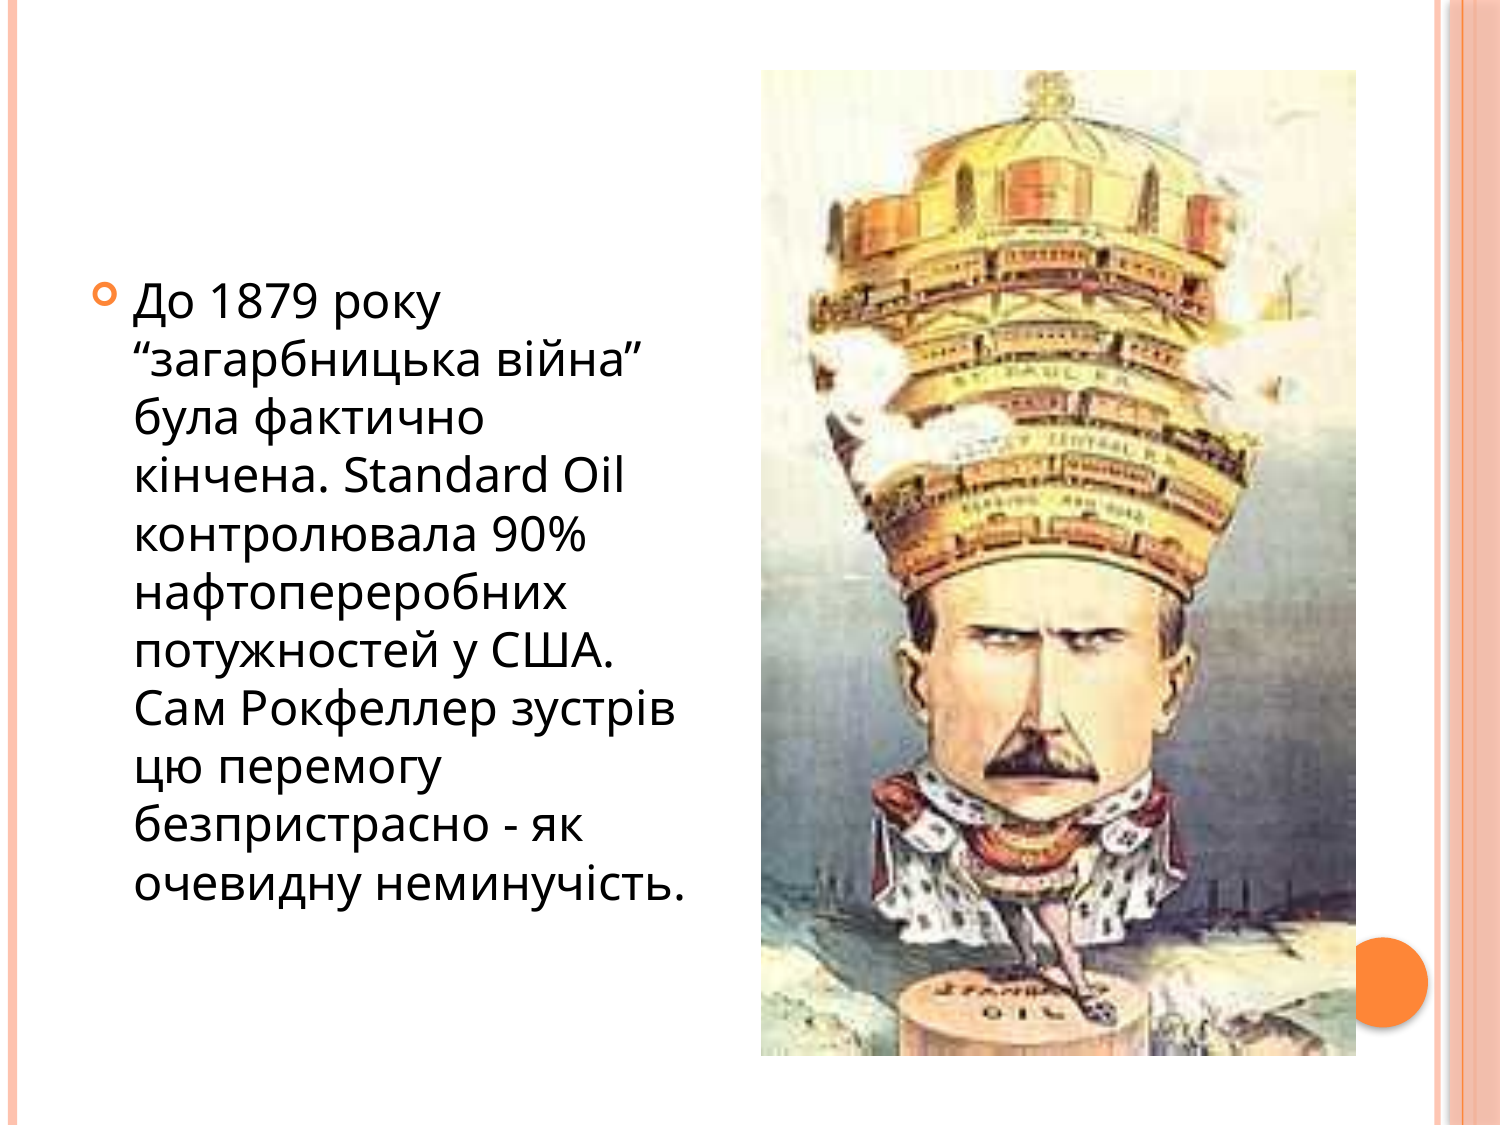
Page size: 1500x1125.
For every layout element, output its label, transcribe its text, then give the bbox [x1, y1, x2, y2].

list До 1879 року “загарбницька війна” була фактично кінчена. Standard Oil контролювала 90% нафтопереробних потужностей у США. Сам Рокфеллер зустрів цю перемогу безпристрасно - як очевидну неминучість. [75, 262, 704, 1062]
picture [761, 69, 1356, 1056]
